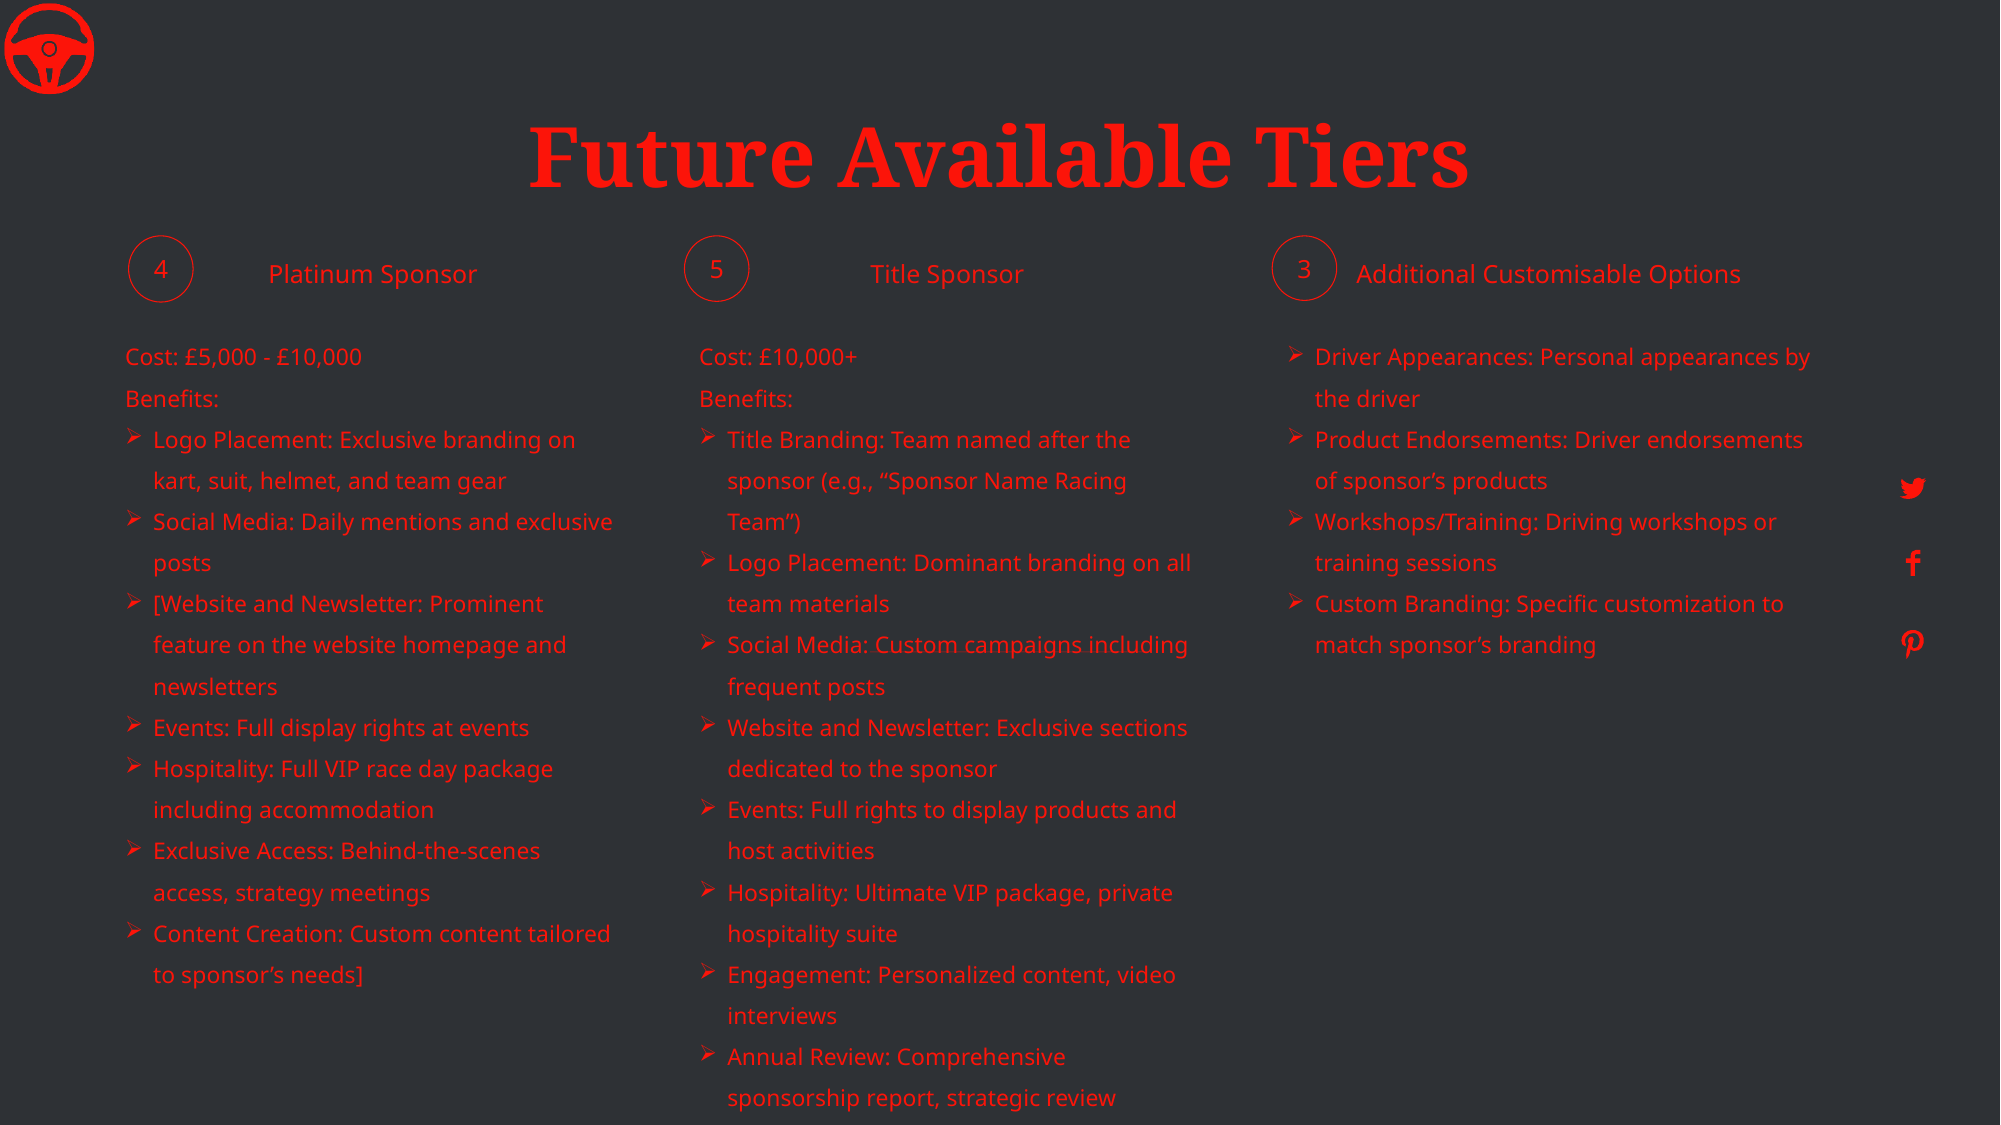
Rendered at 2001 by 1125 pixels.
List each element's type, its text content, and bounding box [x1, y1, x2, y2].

picture [0, 0, 98, 98]
text_box Additional Customisable Options Driver Appearances: Personal appearances by the driver Product Endorsements: Driver endorsements of sponsor’s products Workshops/Training: Driving workshops or training sessions Custom Branding: Specific customization to match sponsor’s branding [1272, 235, 1827, 666]
text_box Future Available Tiers [357, 96, 1643, 212]
text_box Title Sponsor Cost: £10,000+ Benefits: Title Branding: Team named after the sponsor (e.g., “Sponsor Name Racing Team”) Logo Placement: Dominant branding on all team materials Social Media: Custom campaigns including frequent posts Website and Newsletter: Exclusive sections dedicated to the sponsor Events: Full rights to display products and host activities Hospitality: Ultimate VIP package, private hospitality suite Engagement: Personalized content, video interviews Annual Review: Comprehensive sponsorship report, strategic review meeting [684, 235, 1211, 1125]
text_box Platinum Sponsor Cost: £5,000 - £10,000 Benefits: Logo Placement: Exclusive branding on kart, suit, helmet, and team gear Social Media: Daily mentions and exclusive posts [Website and Newsletter: Prominent feature on the website homepage and newsletters Events: Full display rights at events Hospitality: Full VIP race day package including accommodation Exclusive Access: Behind-the-scenes access, strategy meetings Content Creation: Custom content tailored to sponsor’s needs] [110, 235, 637, 996]
